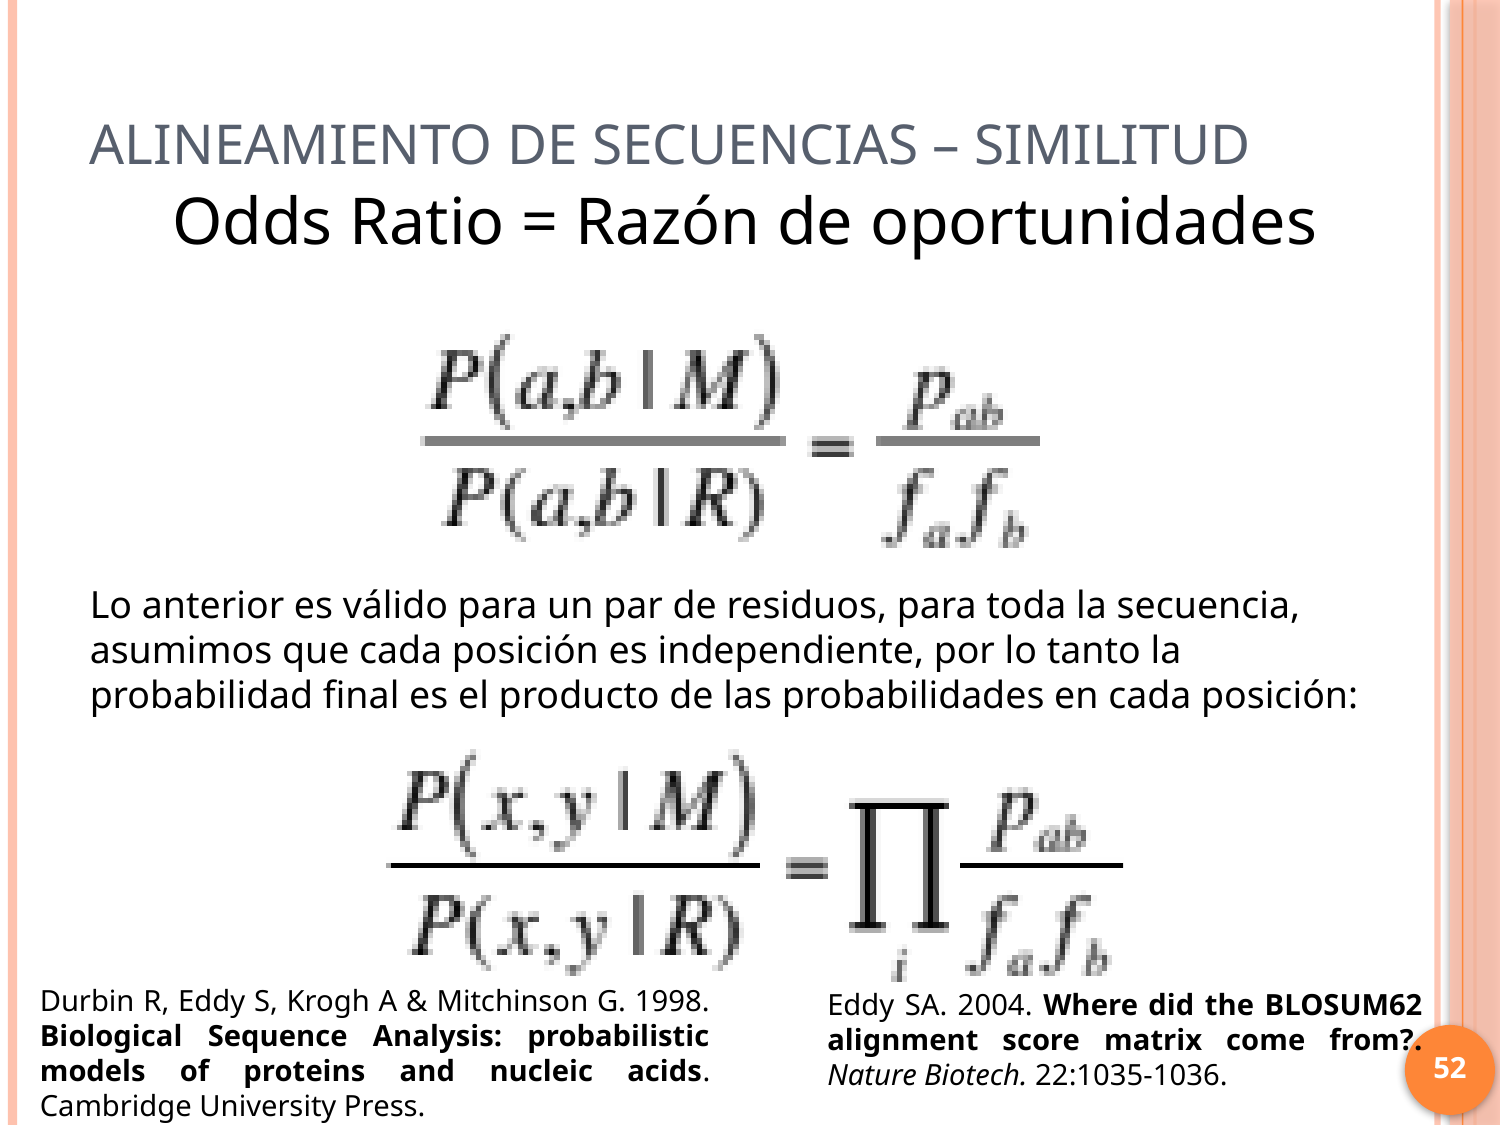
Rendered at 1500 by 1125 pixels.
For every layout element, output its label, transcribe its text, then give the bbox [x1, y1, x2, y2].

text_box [409, 324, 1041, 555]
text_box Durbin R, Eddy S, Krogh A & Mitchinson G. 1998. Biological Sequence Analysis: probabilistic models of proteins and nucleic acids. Cambridge University Press. [24, 974, 725, 1125]
title Alineamiento de secuencias – Similitud [75, 50, 1400, 183]
text_box Odds Ratio = Razón de oportunidades [100, 172, 1390, 265]
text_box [375, 739, 1125, 983]
text_box Eddy SA. 2004. Where did the BLOSUM62 alignment score matrix come from?. Nature Biotech. 22:1035-1036. [812, 978, 1438, 1099]
slide_number 52 [1400, 1027, 1500, 1113]
text_box Lo anterior es válido para un par de residuos, para toda la secuencia, asumimos que cada posición es independiente, por lo tanto la probabilidad final es el producto de las probabilidades en cada posición: [75, 573, 1381, 724]
